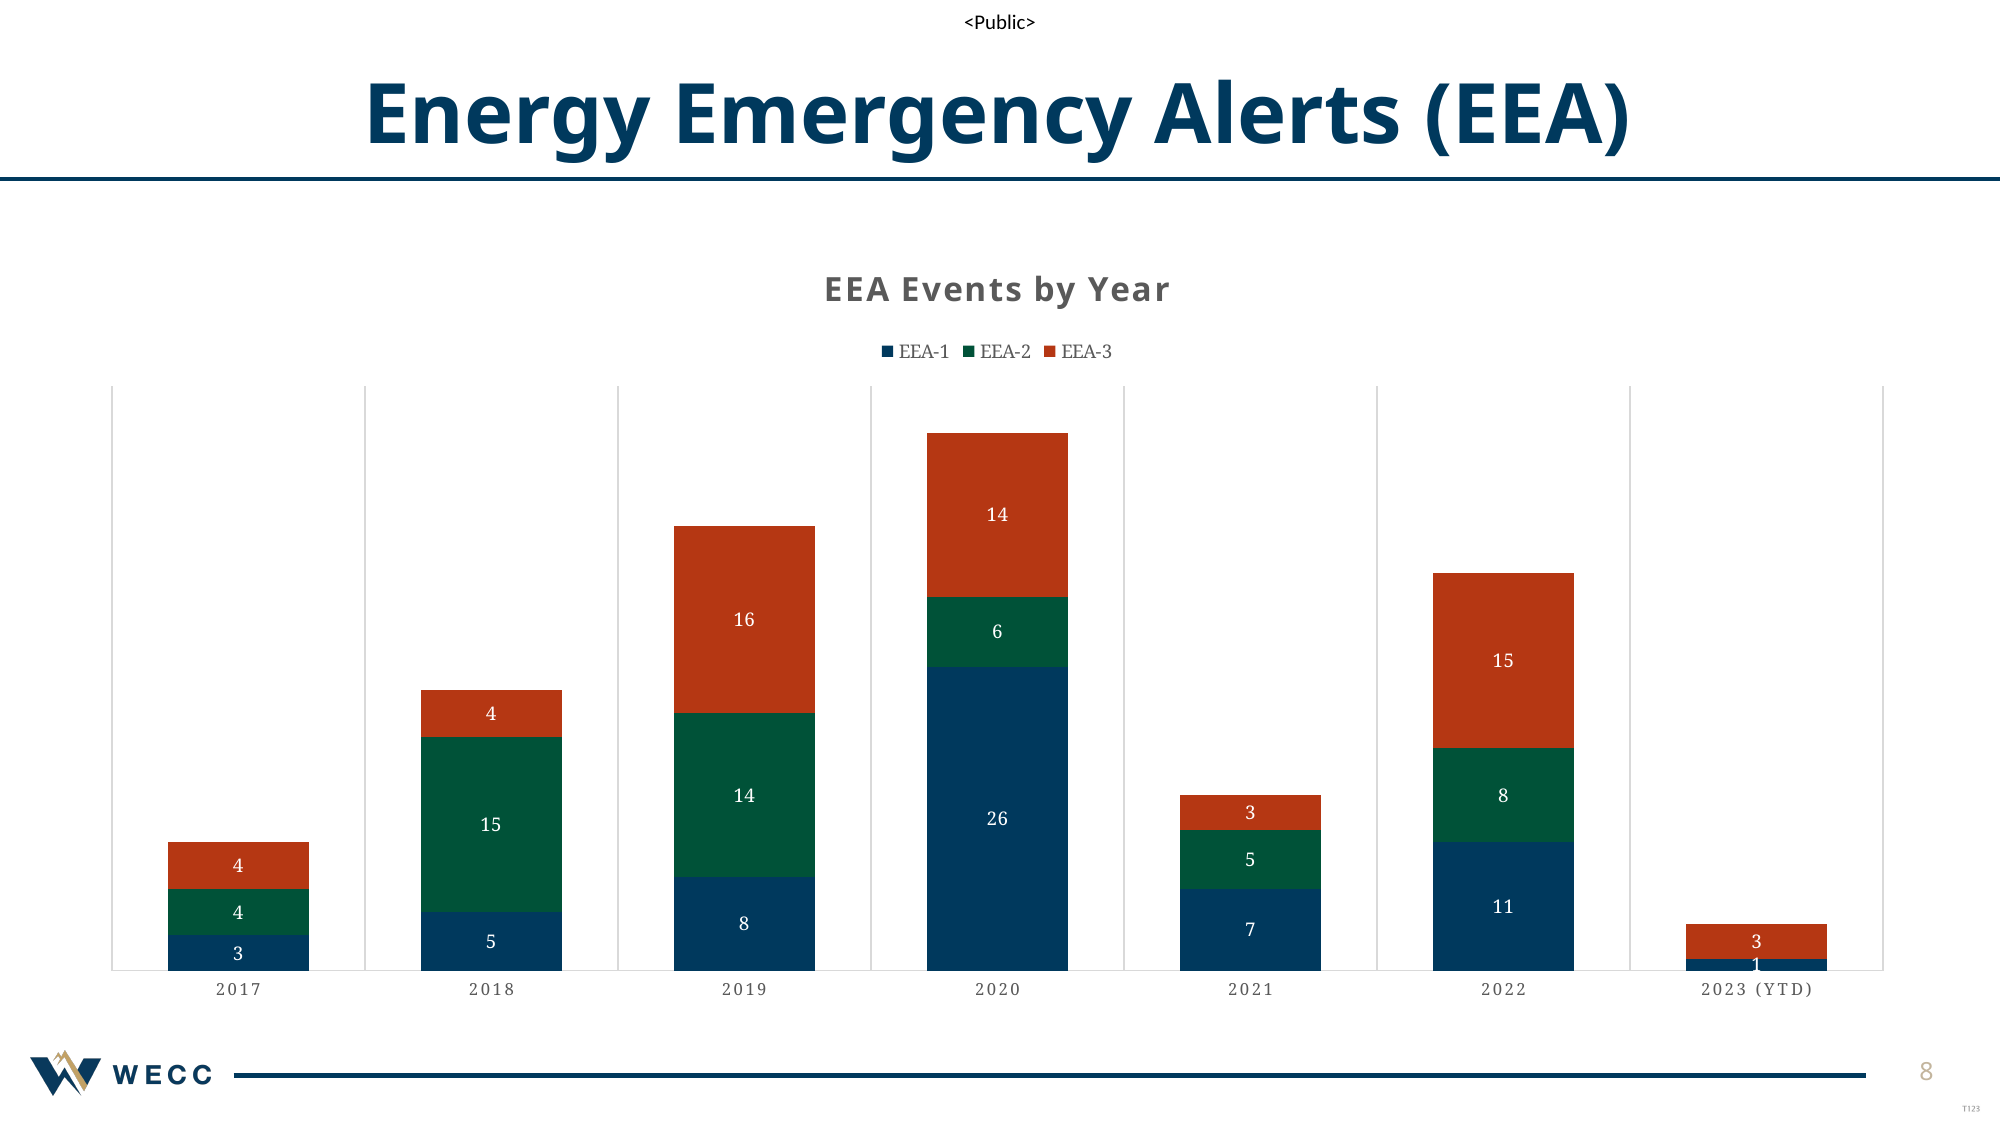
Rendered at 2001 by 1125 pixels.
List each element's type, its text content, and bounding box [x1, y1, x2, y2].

picture [1961, 1104, 1981, 1113]
title Energy Emergency Alerts (EEA) [75, 59, 1920, 173]
slide_number 8 [1475, 1042, 1949, 1103]
chart [74, 233, 1921, 1016]
picture [30, 1050, 211, 1096]
